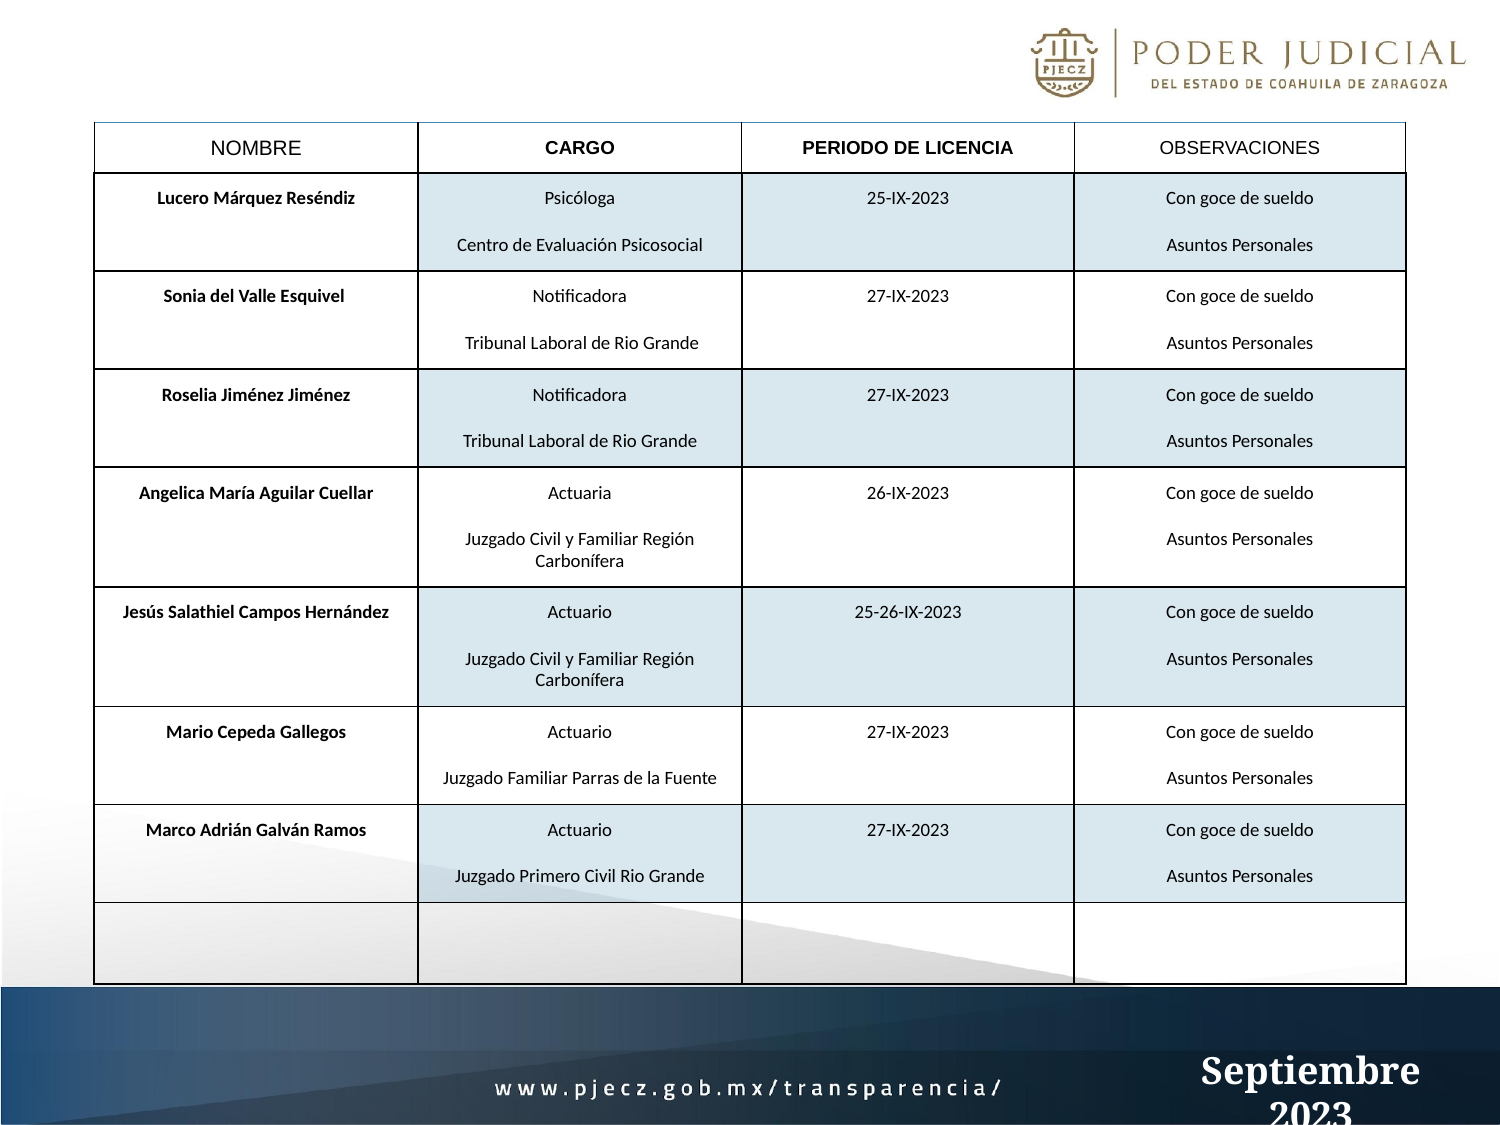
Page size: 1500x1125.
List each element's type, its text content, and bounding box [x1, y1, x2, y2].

table_header NOMBRE [95, 123, 417, 172]
table_header CARGO [419, 123, 741, 172]
table_header PERIODO DE LICENCIA [742, 123, 1074, 172]
table_cell Con goce de sueldo Asuntos Personales [1075, 707, 1405, 804]
table_cell [95, 903, 417, 983]
table_cell 27-IX-2023 [743, 707, 1073, 804]
table_cell Notificadora Tribunal Laboral de Rio Grande [419, 272, 741, 368]
table_cell 27-IX-2023 [743, 272, 1073, 368]
table_cell Actuario Juzgado Primero Civil Rio Grande [419, 805, 741, 902]
table_cell Con goce de sueldo Asuntos Personales [1075, 370, 1405, 466]
table_cell [419, 903, 741, 983]
picture [0, 0, 1500, 1125]
table_cell Notificadora Tribunal Laboral de Rio Grande [419, 370, 741, 466]
table_cell Con goce de sueldo Asuntos Personales [1075, 174, 1405, 270]
table_cell [1075, 903, 1405, 983]
table_cell Actuario Juzgado Familiar Parras de la Fuente [419, 707, 741, 804]
table_cell Roselia Jiménez Jiménez [95, 370, 417, 466]
table_cell Actuaria Juzgado Civil y Familiar Región Carbonífera [419, 468, 741, 586]
table_cell Actuario Juzgado Civil y Familiar Región Carbonífera [419, 588, 741, 706]
table_cell [743, 903, 1073, 983]
table_cell Con goce de sueldo Asuntos Personales [1075, 468, 1405, 586]
table_cell Con goce de sueldo Asuntos Personales [1075, 588, 1405, 706]
table_cell Jesús Salathiel Campos Hernández [95, 588, 417, 706]
table_cell Psicóloga Centro de Evaluación Psicosocial [419, 174, 741, 270]
table_cell Lucero Márquez Reséndiz [95, 174, 417, 270]
text_box Septiembre 2023 [1140, 1039, 1483, 1125]
table_cell 25-IX-2023 [743, 174, 1073, 270]
table_cell Marco Adrián Galván Ramos [95, 805, 417, 902]
table_cell Angelica María Aguilar Cuellar [95, 468, 417, 586]
table_cell 25-26-IX-2023 [743, 588, 1073, 706]
table_cell Sonia del Valle Esquivel [95, 272, 417, 368]
table_cell 26-IX-2023 [743, 468, 1073, 586]
table_cell 27-IX-2023 [743, 370, 1073, 466]
table_cell Mario Cepeda Gallegos [95, 707, 417, 804]
table_header OBSERVACIONES [1075, 123, 1405, 172]
table_cell Con goce de sueldo Asuntos Personales [1075, 272, 1405, 368]
table_cell Con goce de sueldo Asuntos Personales [1075, 805, 1405, 902]
table_cell 27-IX-2023 [743, 805, 1073, 902]
